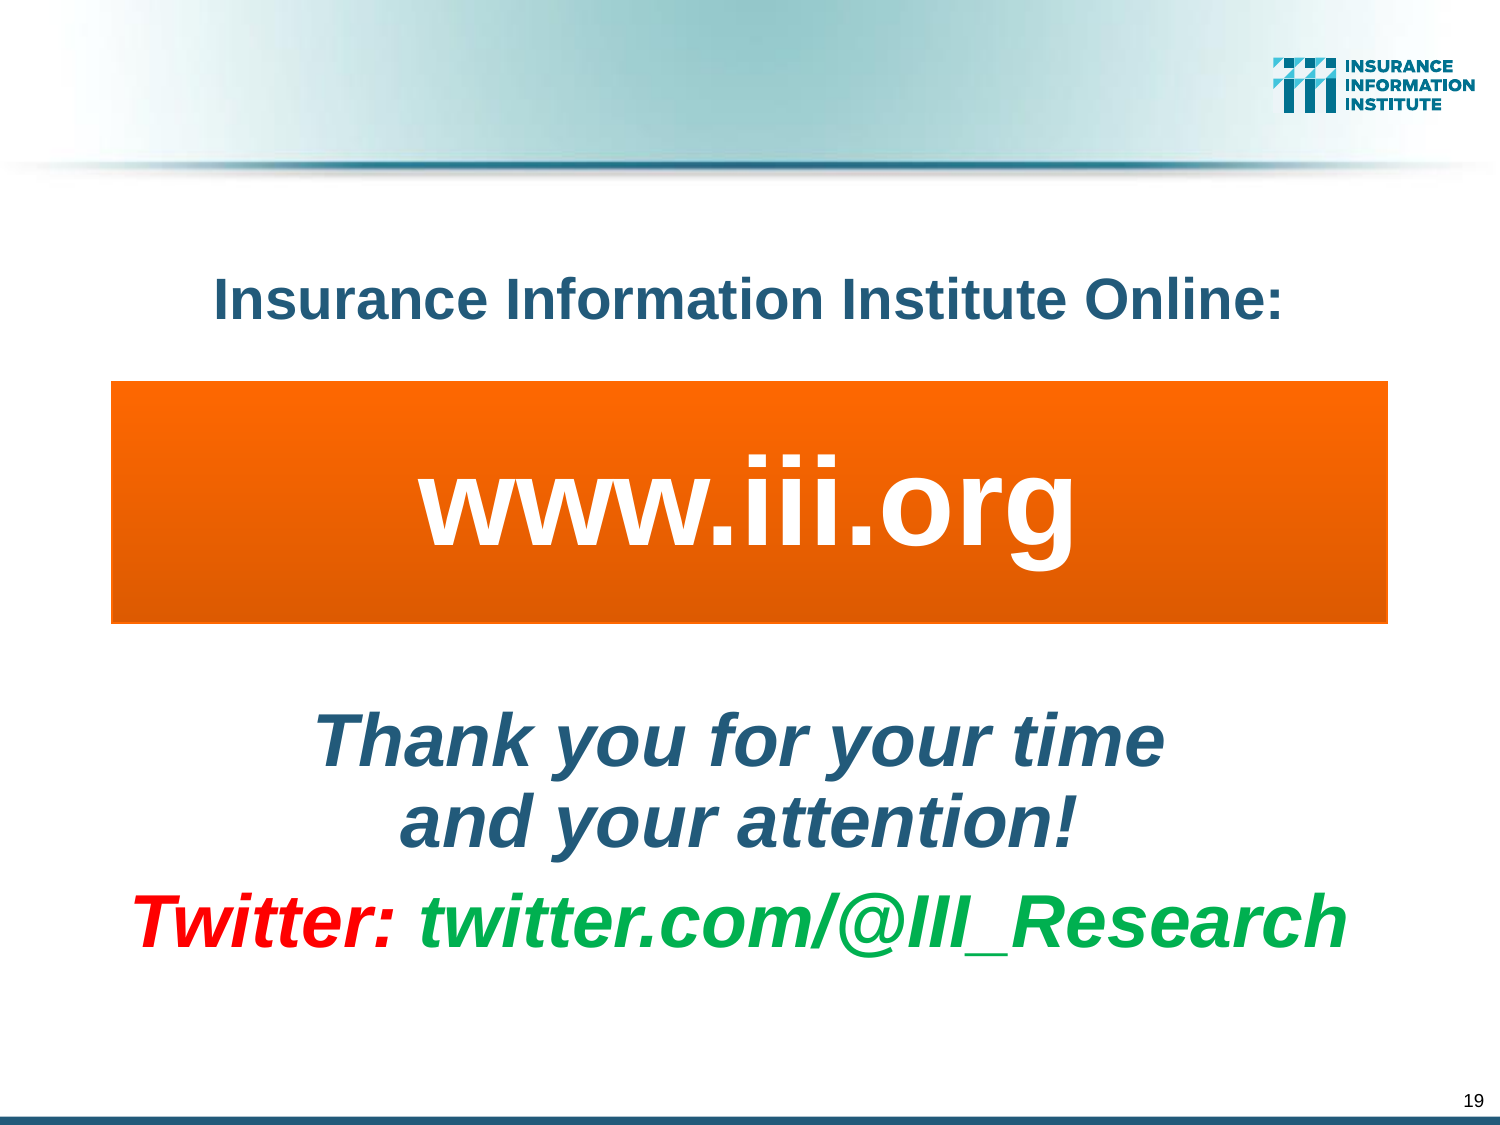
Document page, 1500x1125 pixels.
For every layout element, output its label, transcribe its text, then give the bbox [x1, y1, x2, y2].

text_box Thank you for your time and your attention! Twitter: twitter.com/@III_Research [26, 694, 1453, 971]
text_box www.iii.org [112, 381, 1388, 623]
slide_number 19 [1410, 1091, 1485, 1112]
picture [0, 0, 1500, 189]
text_box Insurance Information Institute Online: [109, 261, 1391, 340]
